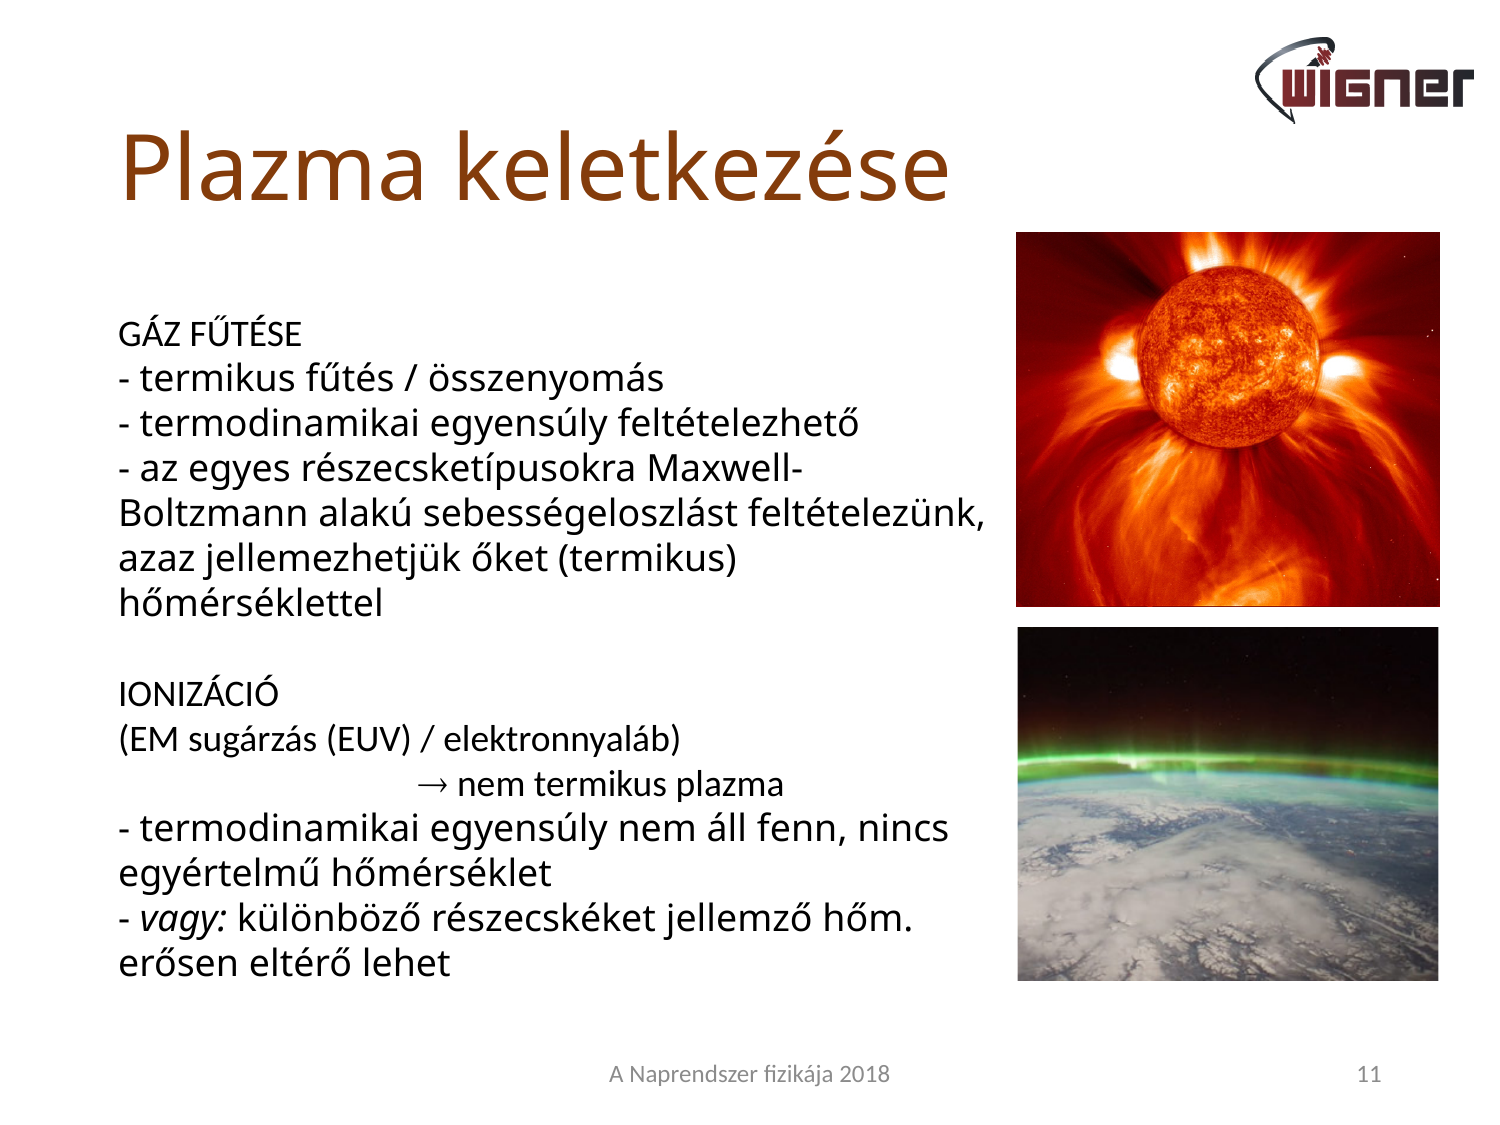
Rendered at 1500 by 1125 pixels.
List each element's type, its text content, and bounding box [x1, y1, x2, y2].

footer A Naprendszer fizikája 2018 [496, 1042, 1004, 1103]
slide_number 11 [1059, 1042, 1397, 1103]
picture [1017, 627, 1439, 981]
title Plazma keletkezése GÁZ FŰTÉSE - termikus fűtés / összenyomás - termodinamikai egyensúly feltételezhető - az egyes részecsketípusokra Maxwell-Boltzmann alakú sebességeloszlást feltételezünk, azaz jellemezhetjük őket (termikus) hőmérséklettel IONIZÁCIÓ (EM sugárzás (EUV) / elektronnyaláb)  nem termikus plazma - termodinamikai egyensúly nem áll fenn, nincs egyértelmű hőmérséklet - vagy: különböző részecskéket jellemző hőm. erősen eltérő lehet [103, 101, 1004, 1095]
picture [1255, 37, 1474, 124]
picture [1016, 232, 1440, 608]
